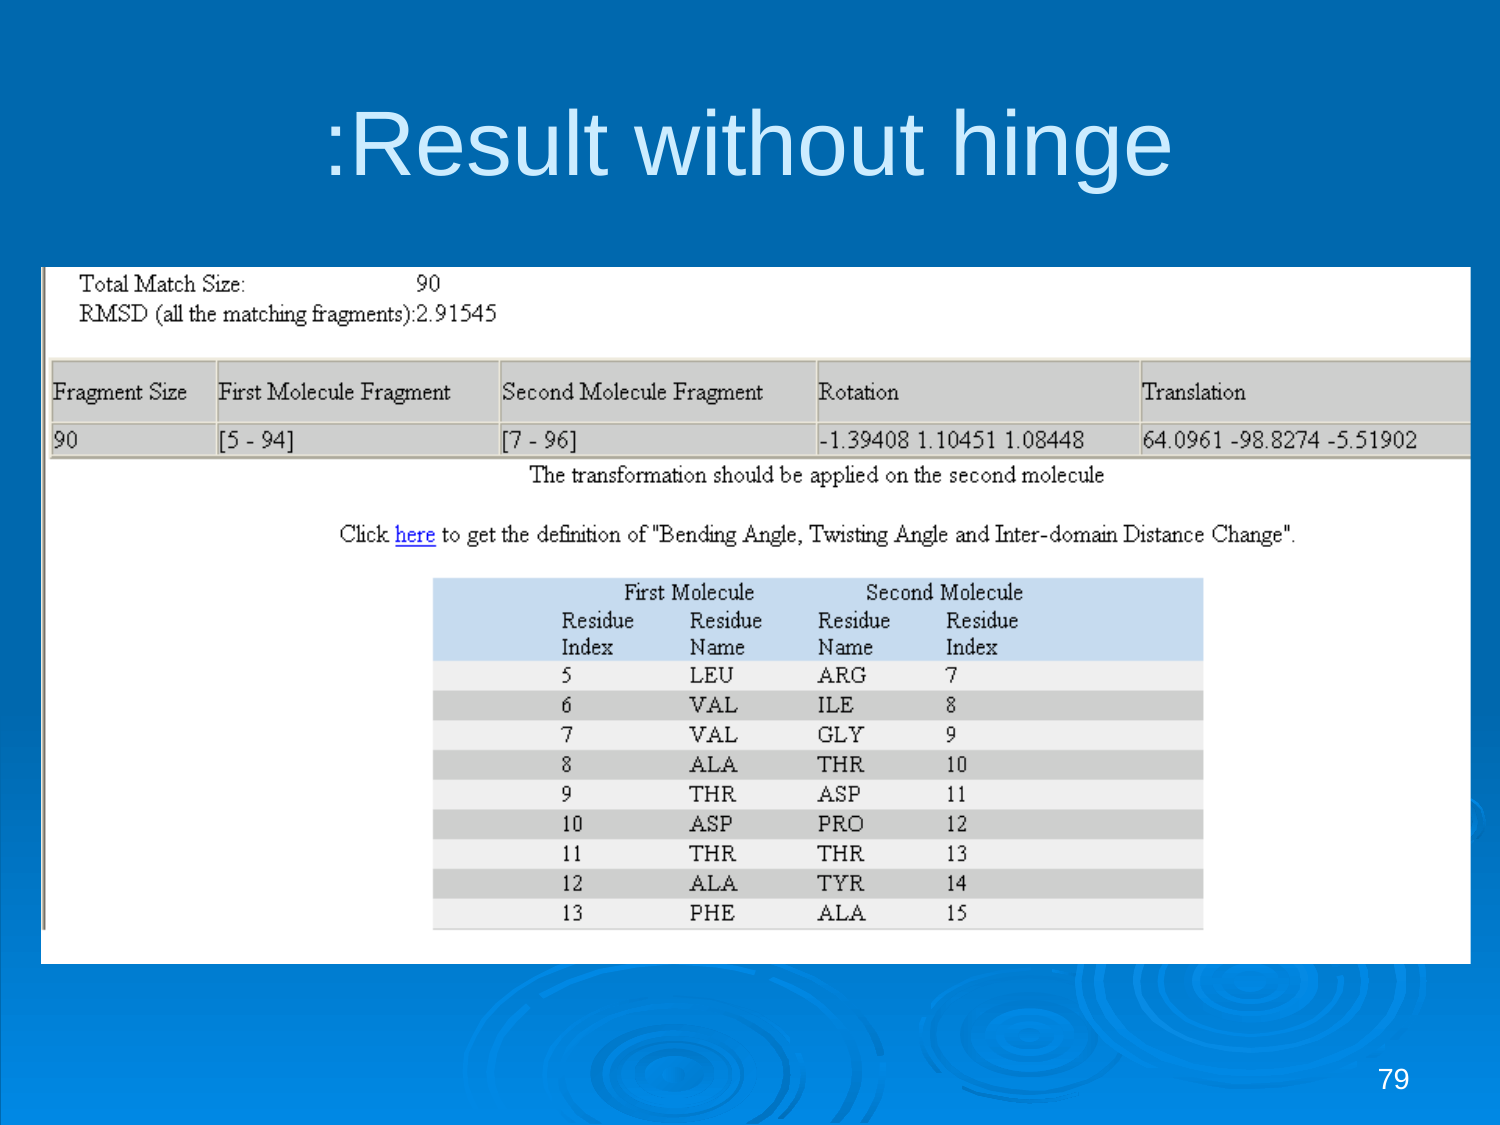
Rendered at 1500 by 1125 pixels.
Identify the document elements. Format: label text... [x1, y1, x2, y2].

picture [40, 266, 1471, 965]
title Result without hinge: [74, 45, 1426, 233]
slide_number 79 [1074, 1024, 1426, 1103]
